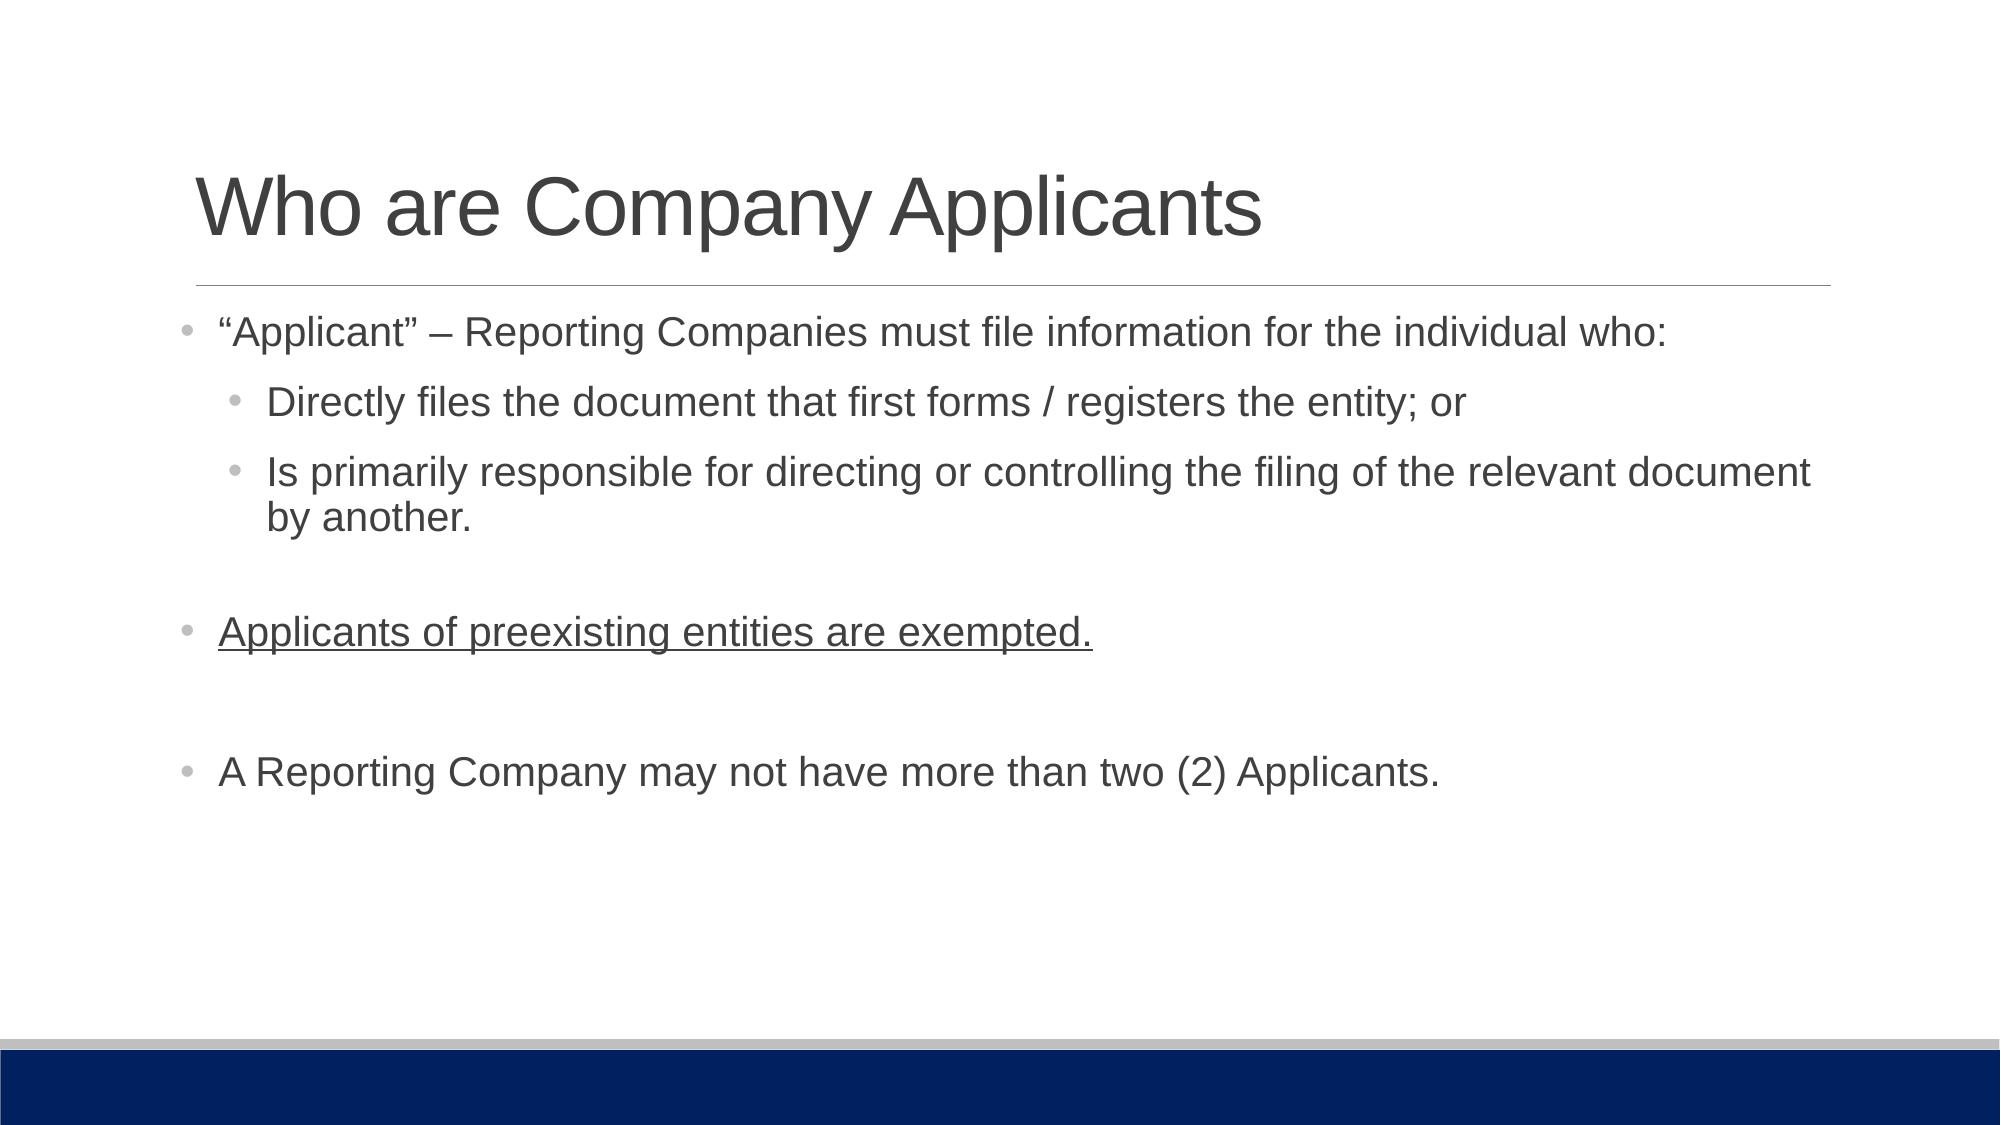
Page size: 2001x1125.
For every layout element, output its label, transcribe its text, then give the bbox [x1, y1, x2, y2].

title Who are Company Applicants [180, 127, 1830, 261]
list “Applicant” – Reporting Companies must file information for the individual who: Directly files the document that first forms / registers the entity; or Is primarily responsible for directing or controlling the filing of the relevant document by another. Applicants of preexisting entities are exempted. A Reporting Company may not have more than two (2) Applicants. [180, 302, 1830, 946]
